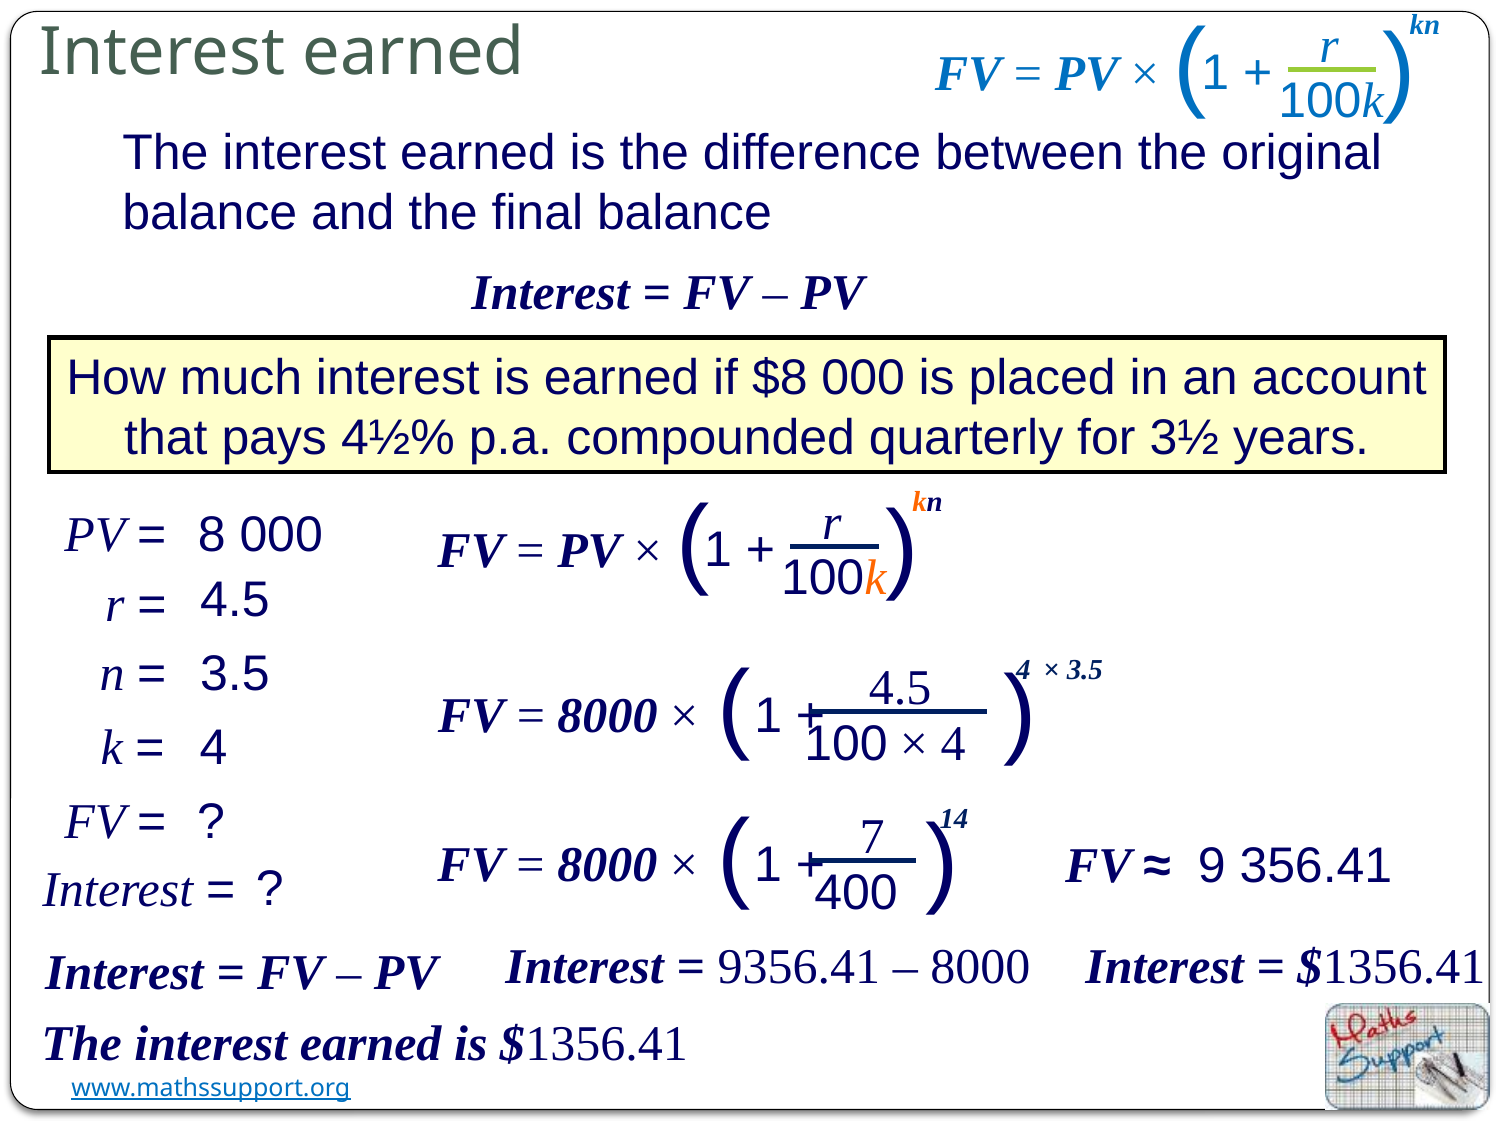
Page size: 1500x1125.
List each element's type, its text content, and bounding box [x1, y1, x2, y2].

text_box 4 [184, 706, 243, 782]
text_box ? [182, 780, 240, 848]
text_box FV = [49, 780, 182, 848]
title Interest earned [24, 25, 914, 104]
text_box [1328, 1005, 1492, 1107]
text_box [422, 467, 964, 614]
text_box Interest = $1356.41 [1070, 925, 1500, 1061]
text_box 3.5 [185, 633, 285, 708]
text_box [74, 1072, 357, 1107]
text_box Interest = [27, 848, 241, 924]
text_box FV ≈ [1050, 825, 1183, 900]
text_box Interest = FV – PV [456, 251, 995, 327]
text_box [422, 633, 1141, 779]
text_box How much interest is earned if $8 000 is placed in an account that pays 4½% p.a. compounded quarterly for 3½ years. [49, 337, 1446, 472]
text_box r = [90, 563, 182, 633]
text_box 8 000 [183, 493, 338, 569]
text_box 9 356.41 [1183, 825, 1408, 900]
text_box n = [84, 633, 182, 708]
text_box Interest = 9356.41 – 8000 [490, 925, 1070, 1001]
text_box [422, 782, 992, 928]
text_box 4.5 [185, 558, 285, 633]
text_box Interest = FV – PV [30, 931, 568, 1002]
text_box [919, 0, 1462, 137]
text_box ? [241, 848, 299, 924]
text_box PV = [49, 493, 182, 569]
text_box k = [85, 706, 180, 782]
text_box The interest earned is the difference between the original balance and the final balance [107, 111, 1446, 247]
picture [1325, 1061, 1490, 1110]
text_box The interest earned is $1356.41 [26, 1002, 709, 1078]
